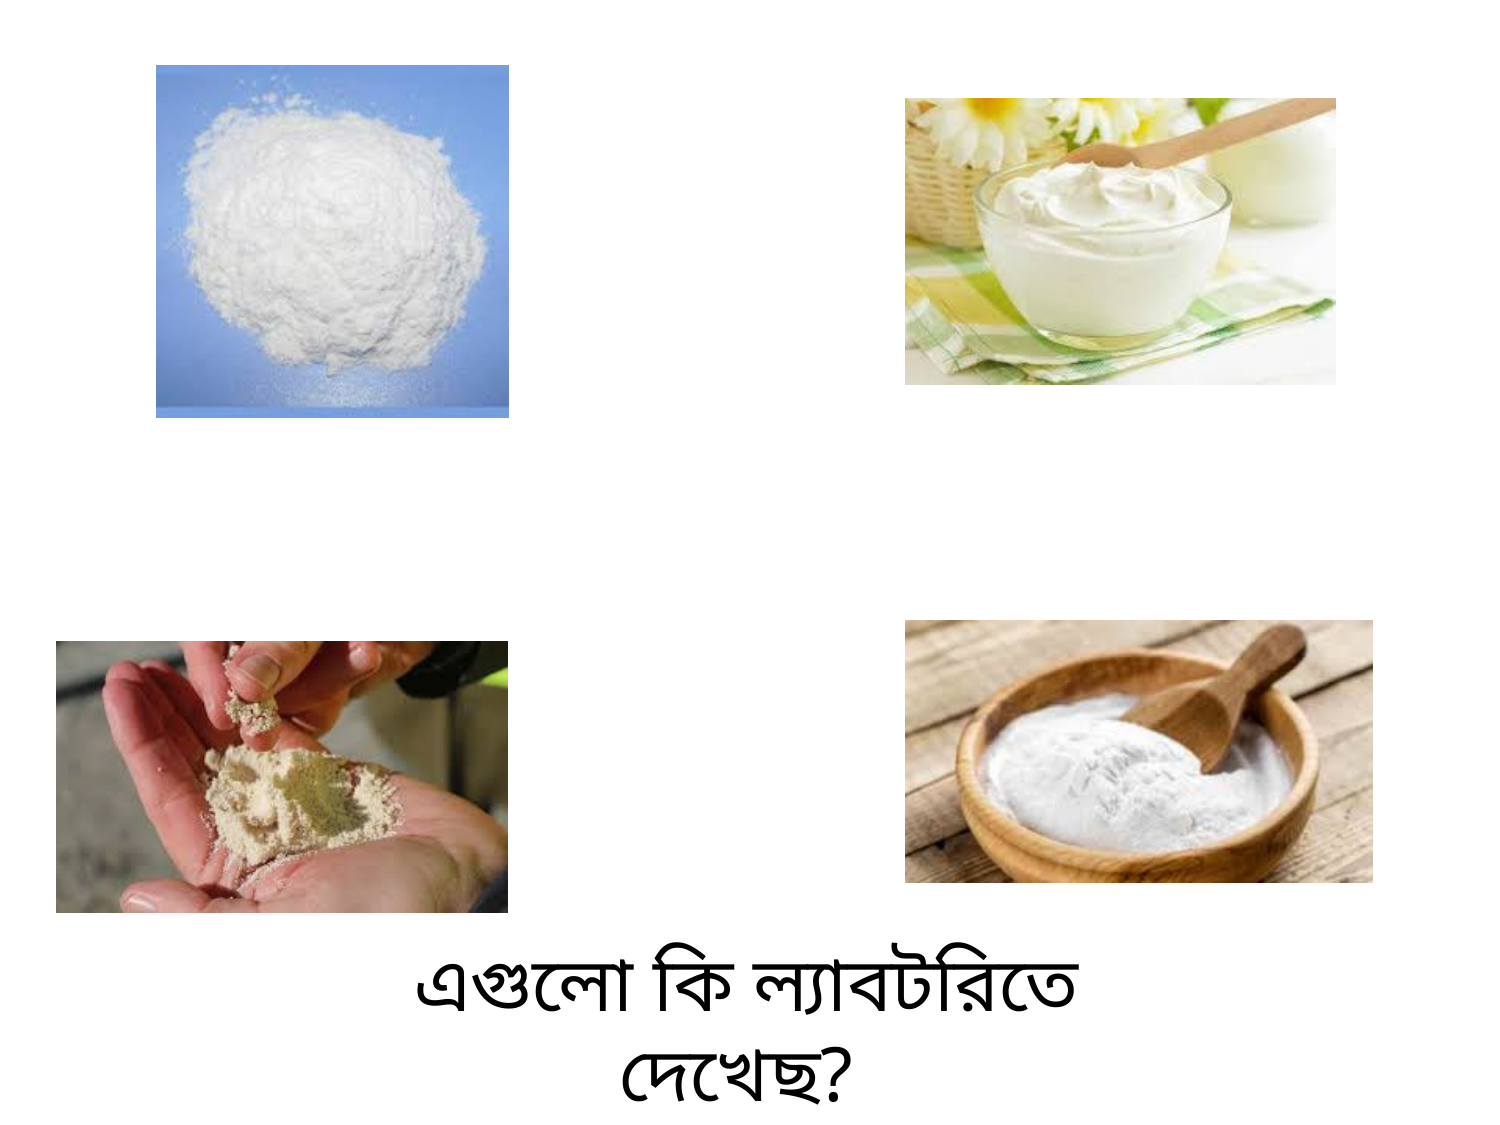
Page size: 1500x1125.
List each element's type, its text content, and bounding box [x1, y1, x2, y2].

picture [905, 98, 1336, 385]
picture [156, 65, 509, 418]
picture [905, 619, 1373, 883]
picture [56, 640, 509, 914]
text_box এগুলো কি ল্যাবটরিতে দেখেছ? [356, 977, 1137, 1077]
